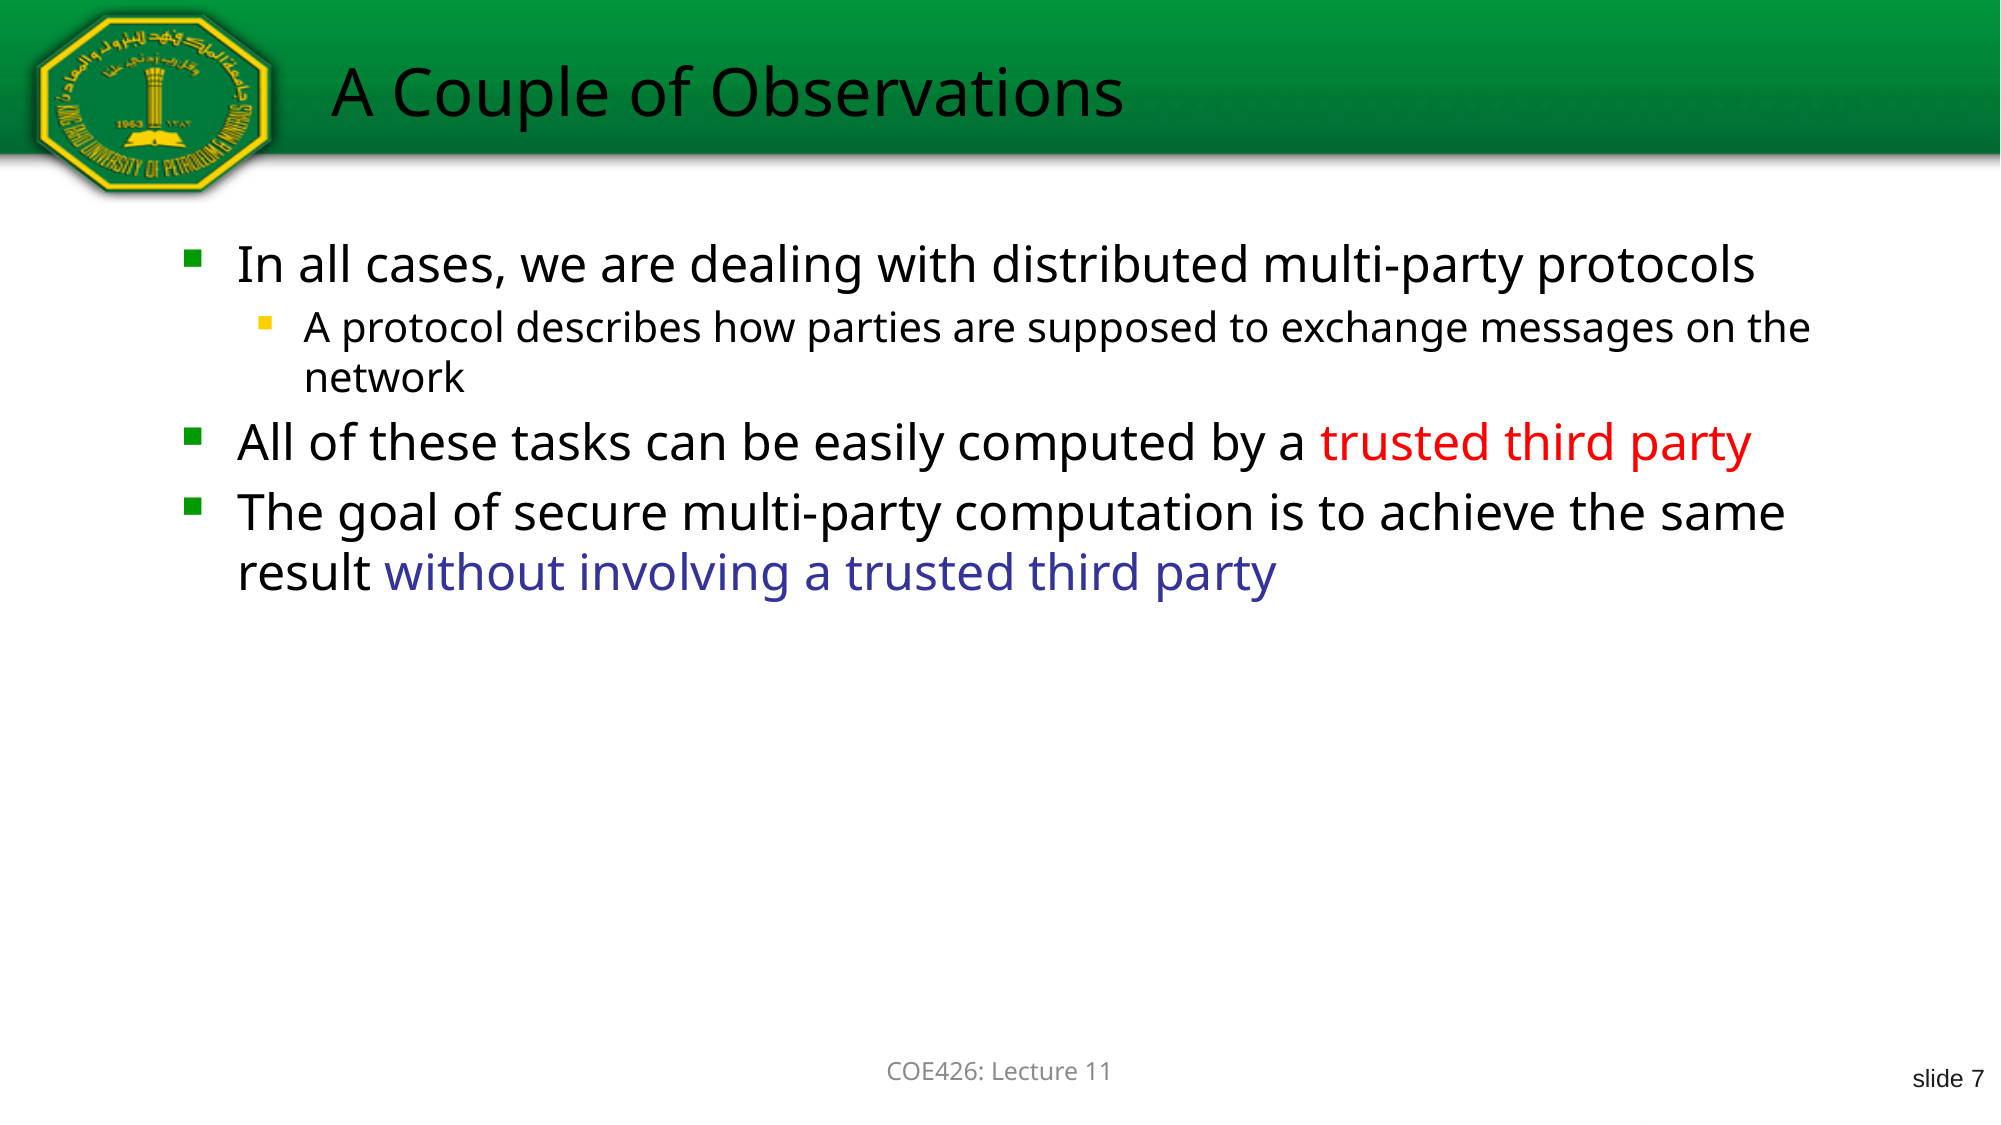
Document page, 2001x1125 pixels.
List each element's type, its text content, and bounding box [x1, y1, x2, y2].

title A Couple of Observations [316, 35, 1915, 138]
list In all cases, we are dealing with distributed multi-party protocols A protocol describes how parties are supposed to exchange messages on the network All of these tasks can be easily computed by a trusted third party The goal of secure multi-party computation is to achieve the same result without involving a trusted third party [166, 224, 1842, 1007]
slide_number slide 7 [1687, 1025, 2000, 1100]
footer COE426: Lecture 11 [662, 1042, 1338, 1103]
picture [0, 0, 2001, 1125]
